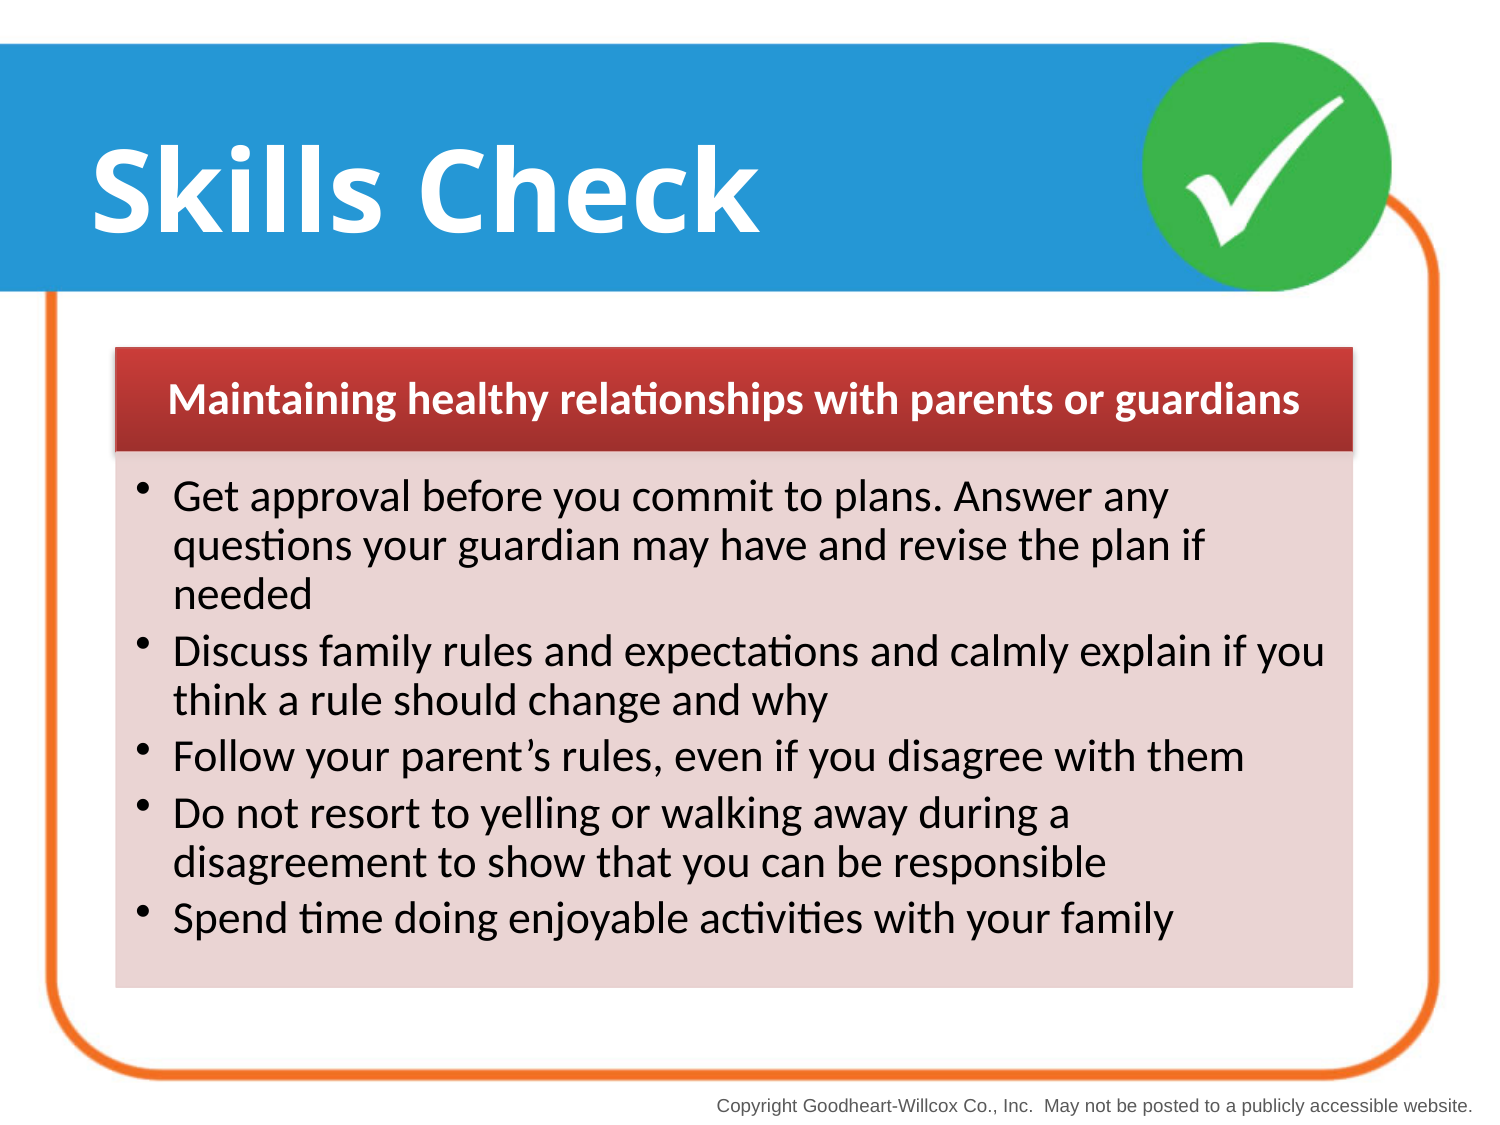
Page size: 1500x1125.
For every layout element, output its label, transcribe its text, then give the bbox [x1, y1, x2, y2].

picture [0, 0, 1500, 1125]
title Skills Check [74, 99, 1138, 263]
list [115, 323, 1353, 1012]
